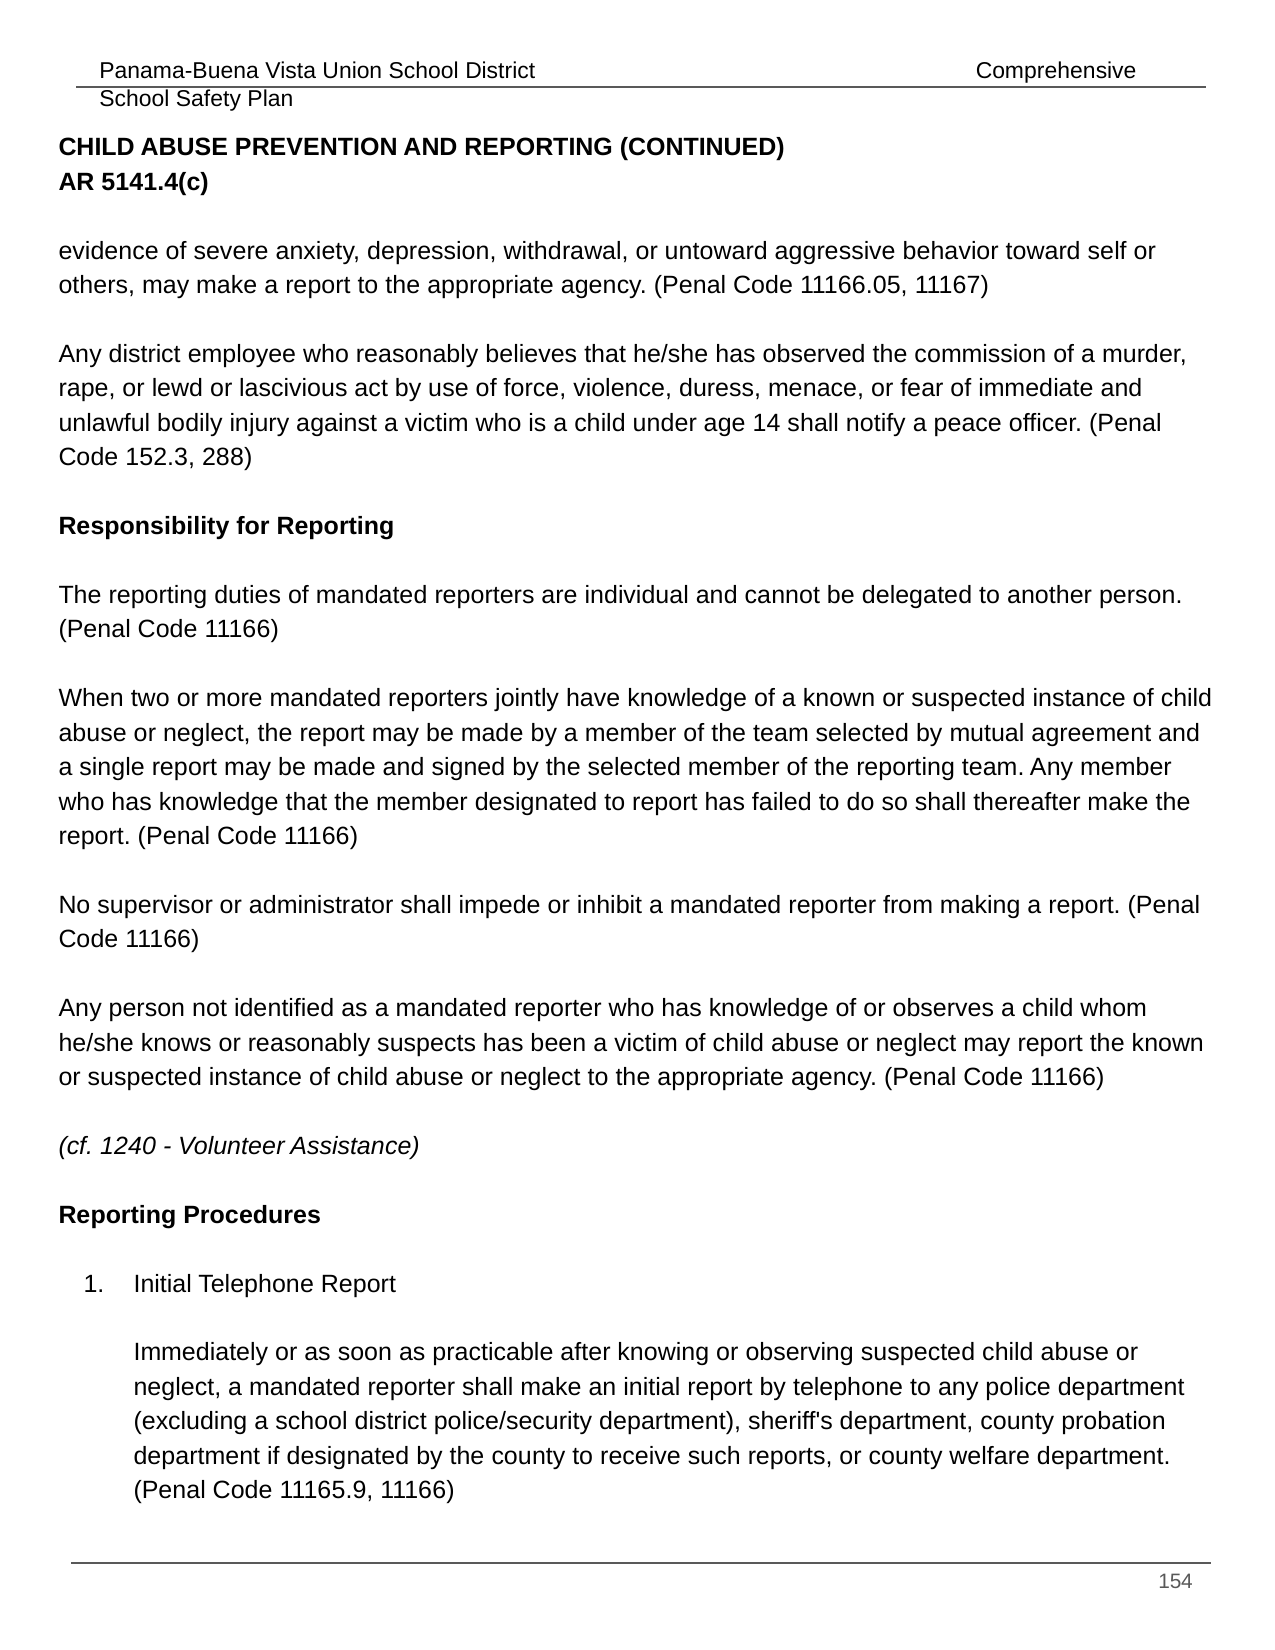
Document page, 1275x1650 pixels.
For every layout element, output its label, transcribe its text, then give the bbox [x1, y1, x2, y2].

list CHILD ABUSE PREVENTION AND REPORTING (CONTINUED) AR 5141.4(c) evidence of severe anxiety, depression, withdrawal, or untoward aggressive behavior toward self or others, may make a report to the appropriate agency. (Penal Code 11166.05, 11167) Any district employee who reasonably believes that he/she has observed the commission of a murder, rape, or lewd or lascivious act by use of force, violence, duress, menace, or fear of immediate and unlawful bodily injury against a victim who is a child under age 14 shall notify a peace officer. (Penal Code 152.3, 288) Responsibility for Reporting The reporting duties of mandated reporters are individual and cannot be delegated to another person. (Penal Code 11166) When two or more mandated reporters jointly have knowledge of a known or suspected instance of child abuse or neglect, the report may be made by a member of the team selected by mutual agreement and a single report may be made and signed by the selected member of the reporting team. Any member who has knowledge that the member designated to report has failed to do so shall thereafter make the report. (Penal Code 11166) No supervisor or administrator shall impede or inhibit a mandated reporter from making a report. (Penal Code 11166) Any person not identified as a mandated reporter who has knowledge of or observes a child whom he/she knows or reasonably suspects has been a victim of child abuse or neglect may report the known or suspected instance of child abuse or neglect to the appropriate agency. (Penal Code 11166) (cf. 1240 - Volunteer Assistance) Reporting Procedures Initial Telephone Report Immediately or as soon as practicable after knowing or observing suspected child abuse or neglect, a mandated reporter shall make an initial report by telephone to any police department (excluding a school district police/security department), sheriff's department, county probation department if designated by the county to receive such reports, or county welfare department. (Penal Code 11165.9, 11166) [43, 111, 1232, 1564]
slide_number ‹#› [1131, 1552, 1208, 1623]
